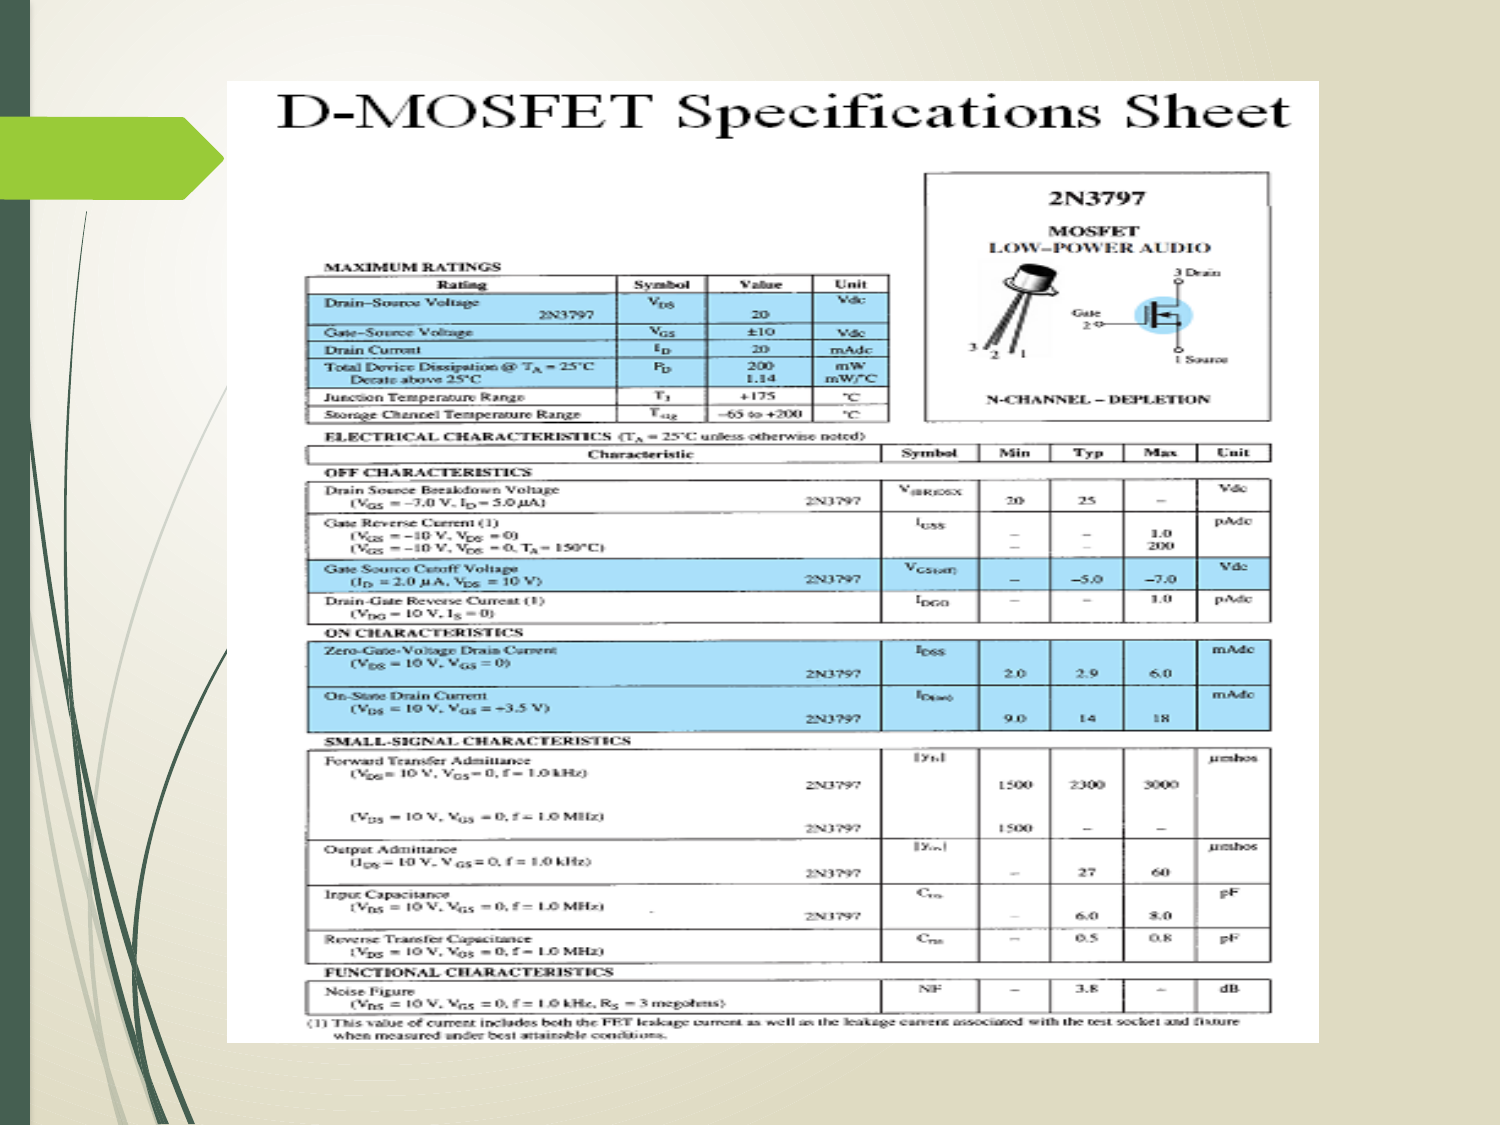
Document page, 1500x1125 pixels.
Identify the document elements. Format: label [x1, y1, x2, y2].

picture [227, 81, 1320, 1044]
